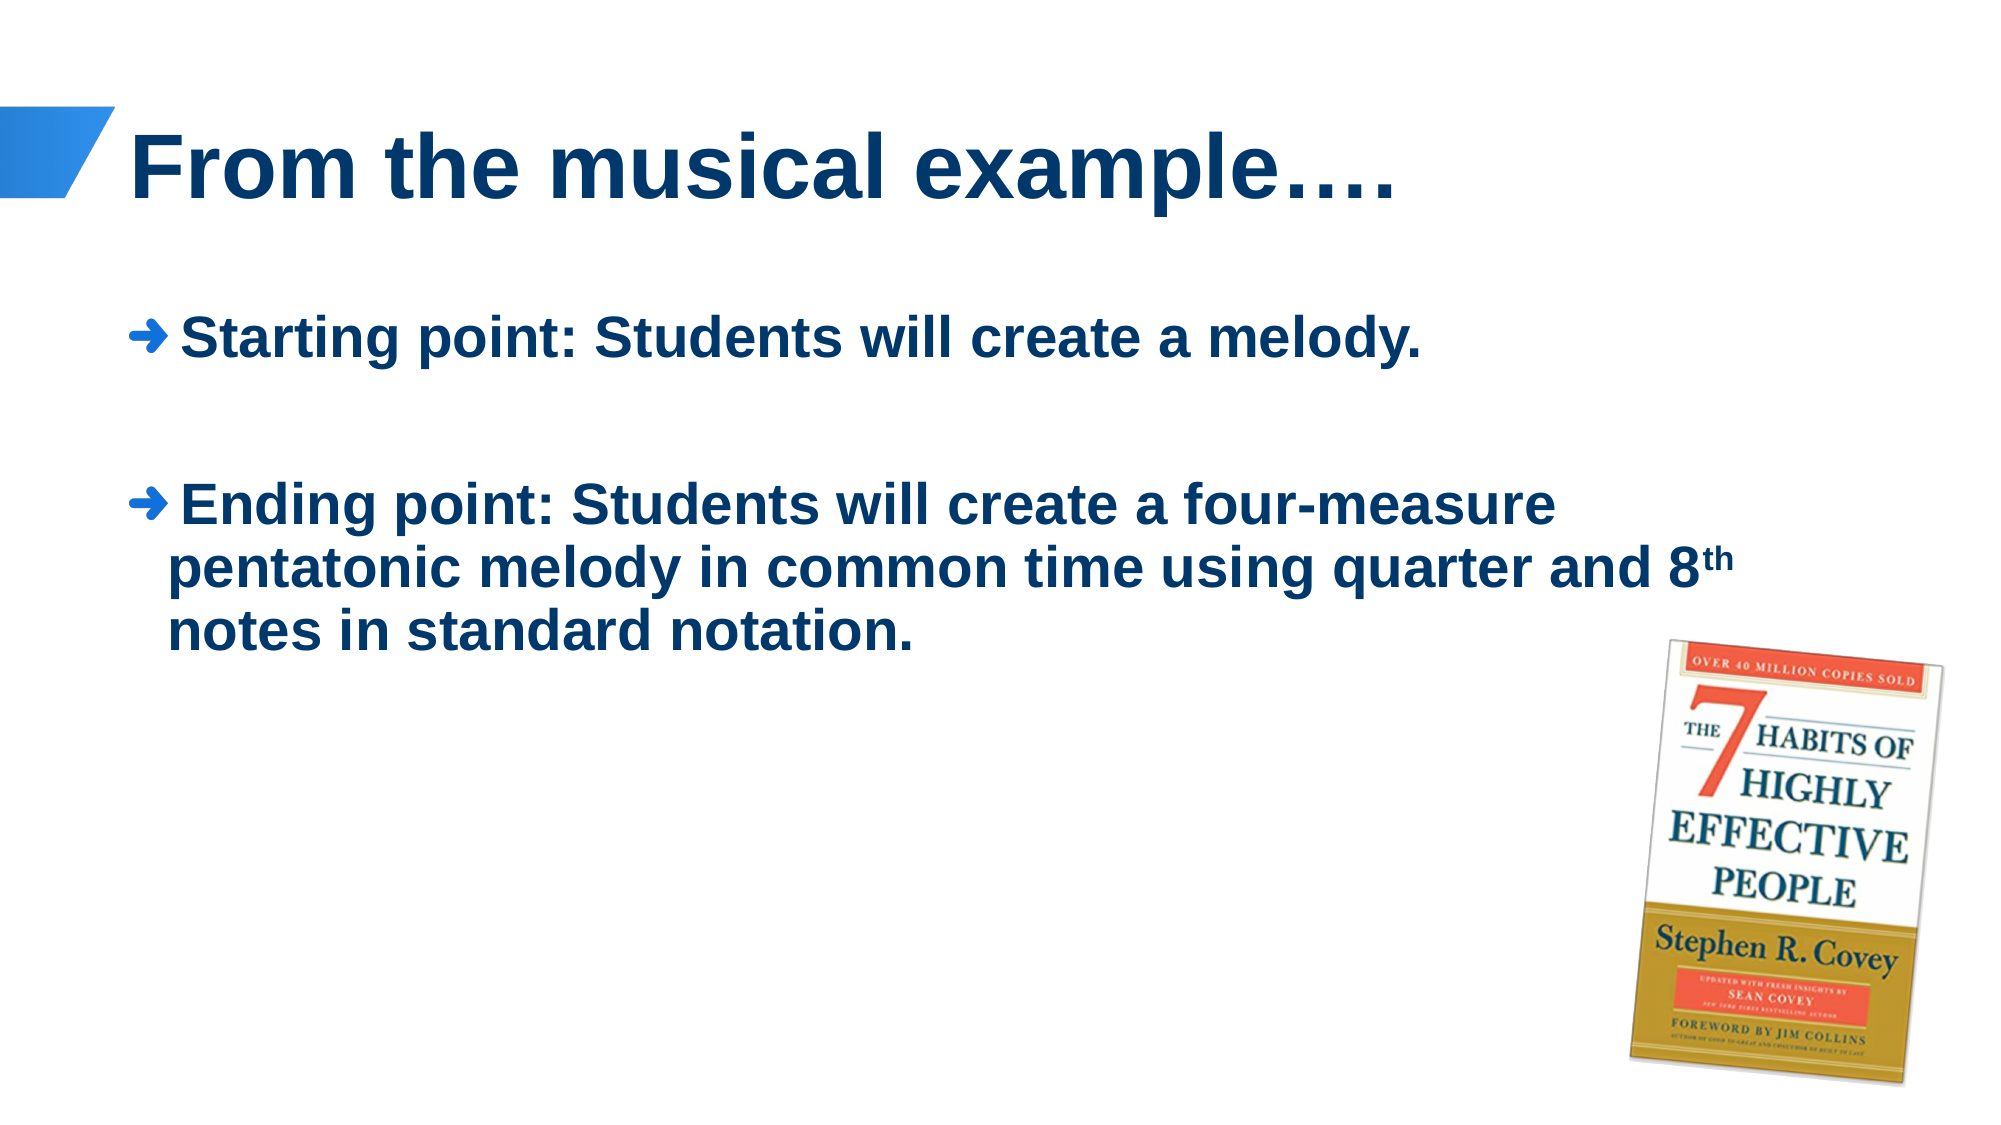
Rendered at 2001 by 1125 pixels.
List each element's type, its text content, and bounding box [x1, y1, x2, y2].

picture [129, 482, 171, 523]
list Starting point: Students will create a melody. Ending point: Students will create a four-measure pentatonic melody in common time using quarter and 8th notes in standard notation. [114, 299, 1863, 1014]
picture [129, 314, 171, 356]
title From the musical example…. [114, 111, 1863, 278]
picture [1629, 639, 1945, 1087]
picture [0, 46, 132, 265]
